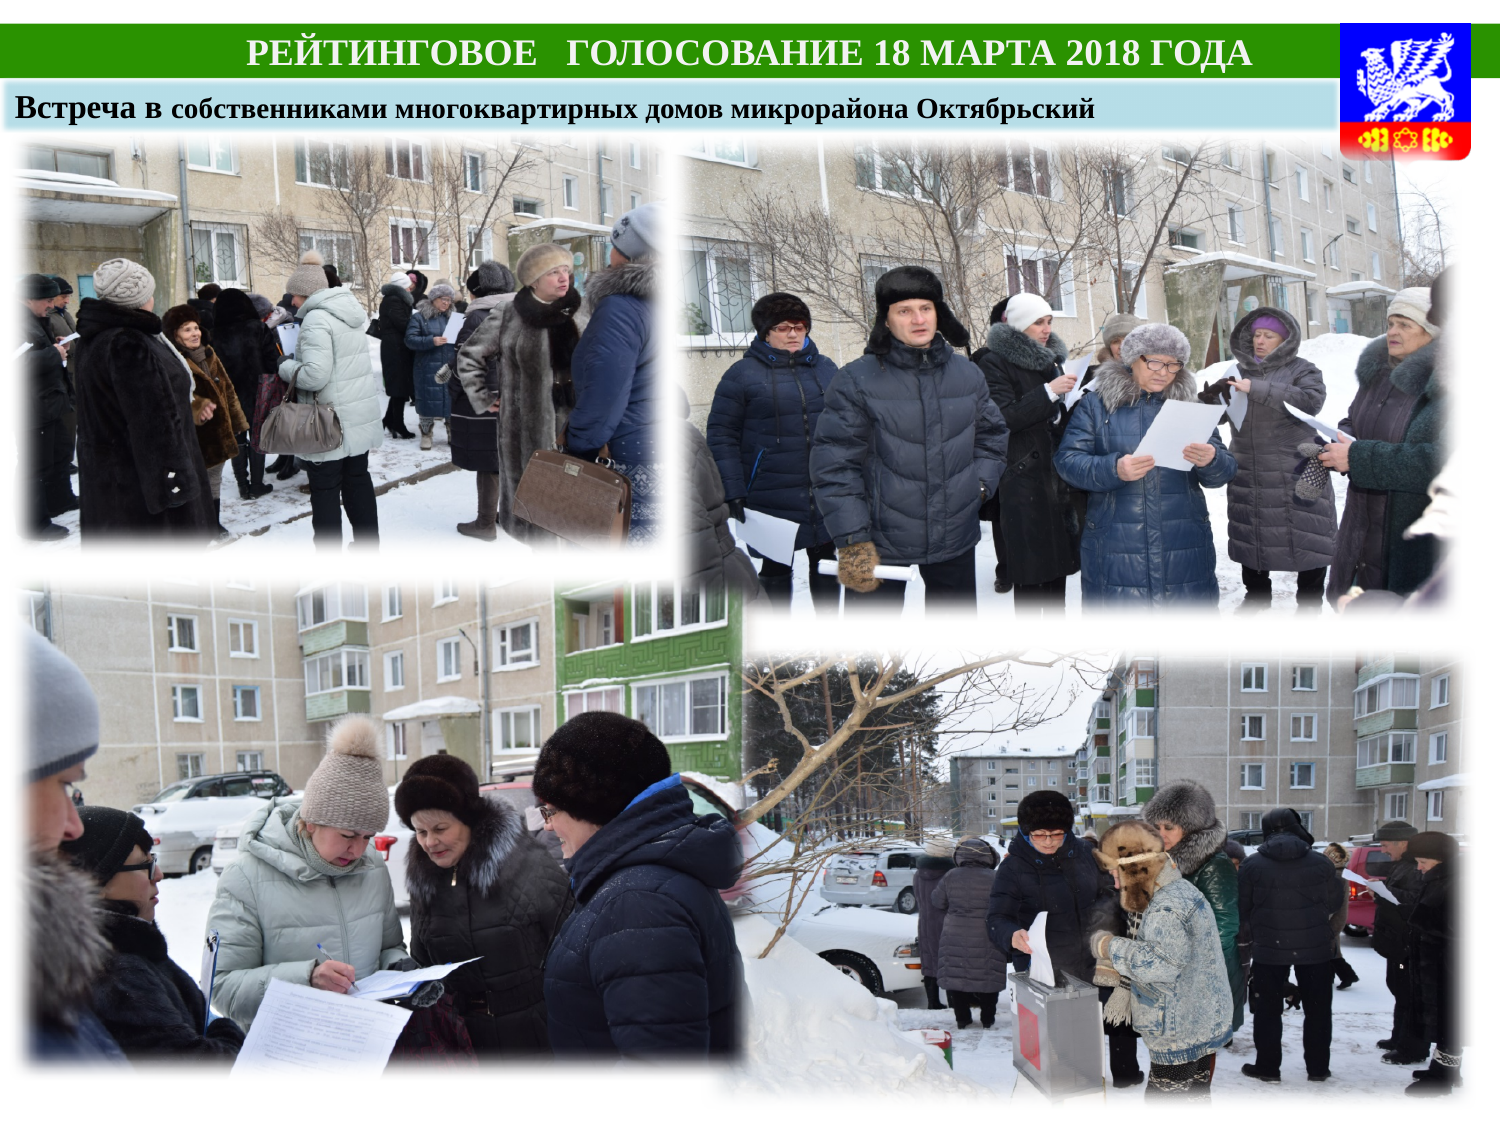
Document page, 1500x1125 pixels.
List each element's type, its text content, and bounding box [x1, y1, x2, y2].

picture [9, 23, 1476, 1110]
text_box Встреча в собственниками многоквартирных домов микрорайона Октябрьский [9, 87, 1333, 125]
text_box РЕЙТИНГОВОЕ ГОЛОСОВАНИЕ 18 МАРТА 2018 ГОДА [0, 21, 1500, 80]
